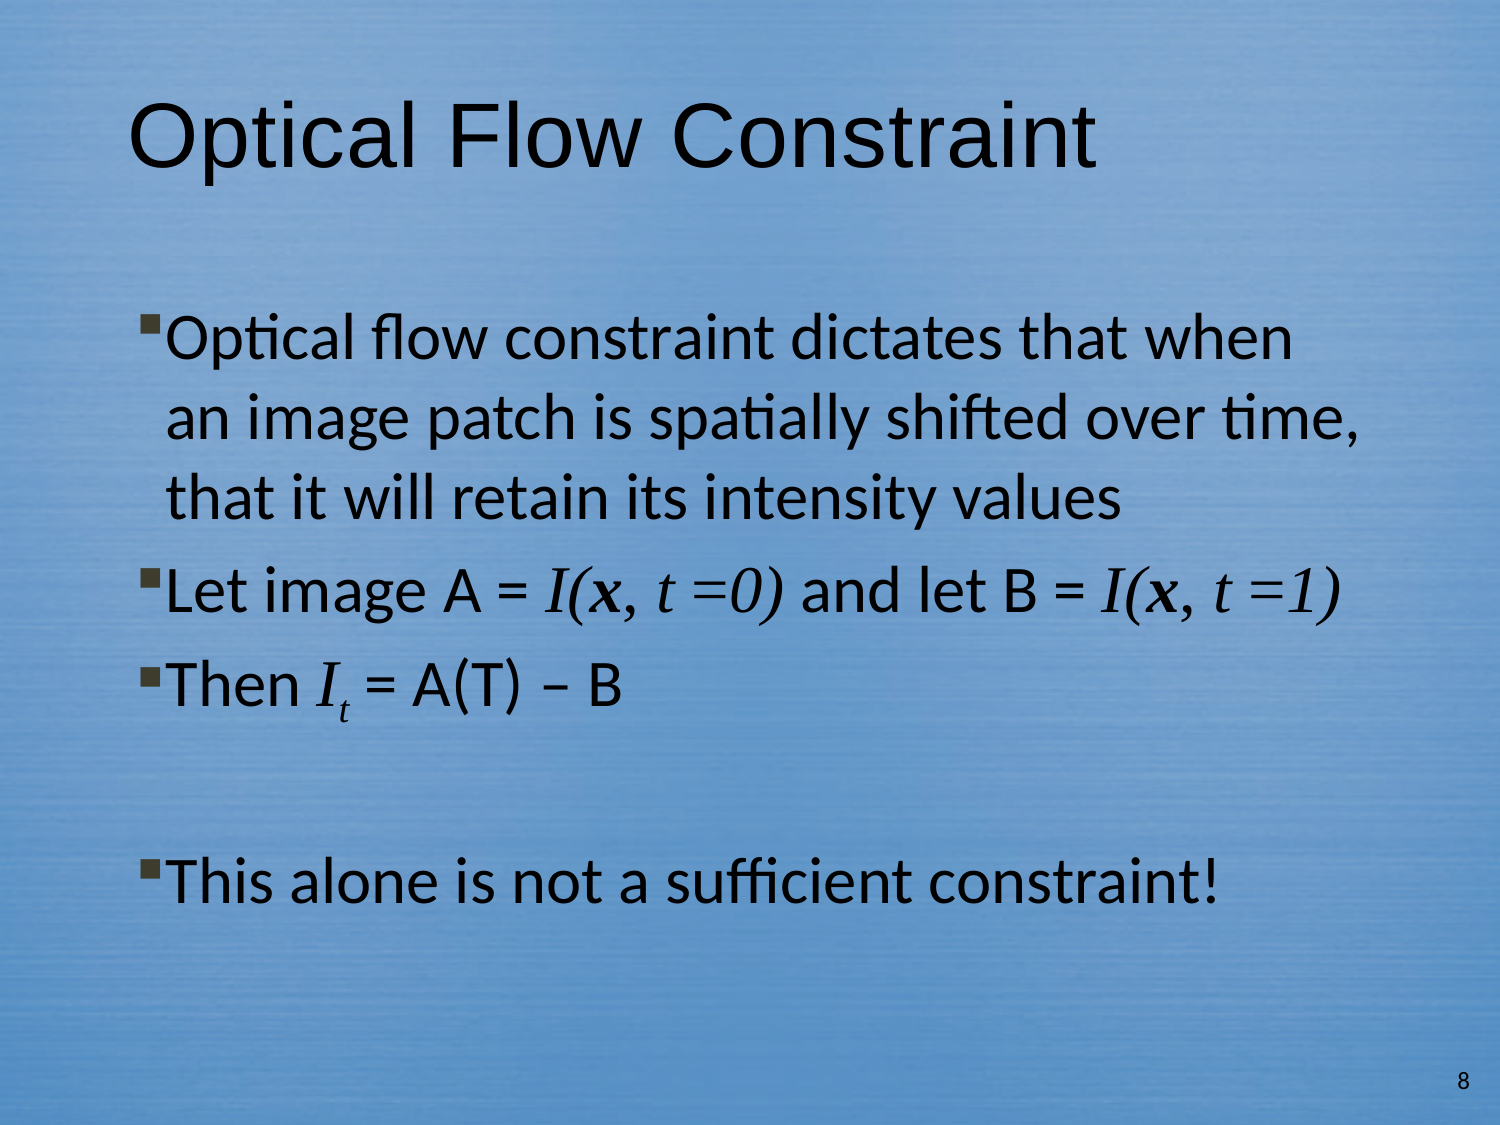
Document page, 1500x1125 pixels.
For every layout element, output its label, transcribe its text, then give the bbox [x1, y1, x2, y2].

list Optical flow constraint dictates that when an image patch is spatially shifted over time, that it will retain its intensity values Let image A = I(x, t =0) and let B = I(x, t =1) Then It = A(T) – B This alone is not a sufficient constraint! [112, 285, 1388, 1035]
title Optical Flow Constraint [112, 37, 1388, 224]
slide_number 8 [1335, 1050, 1485, 1110]
